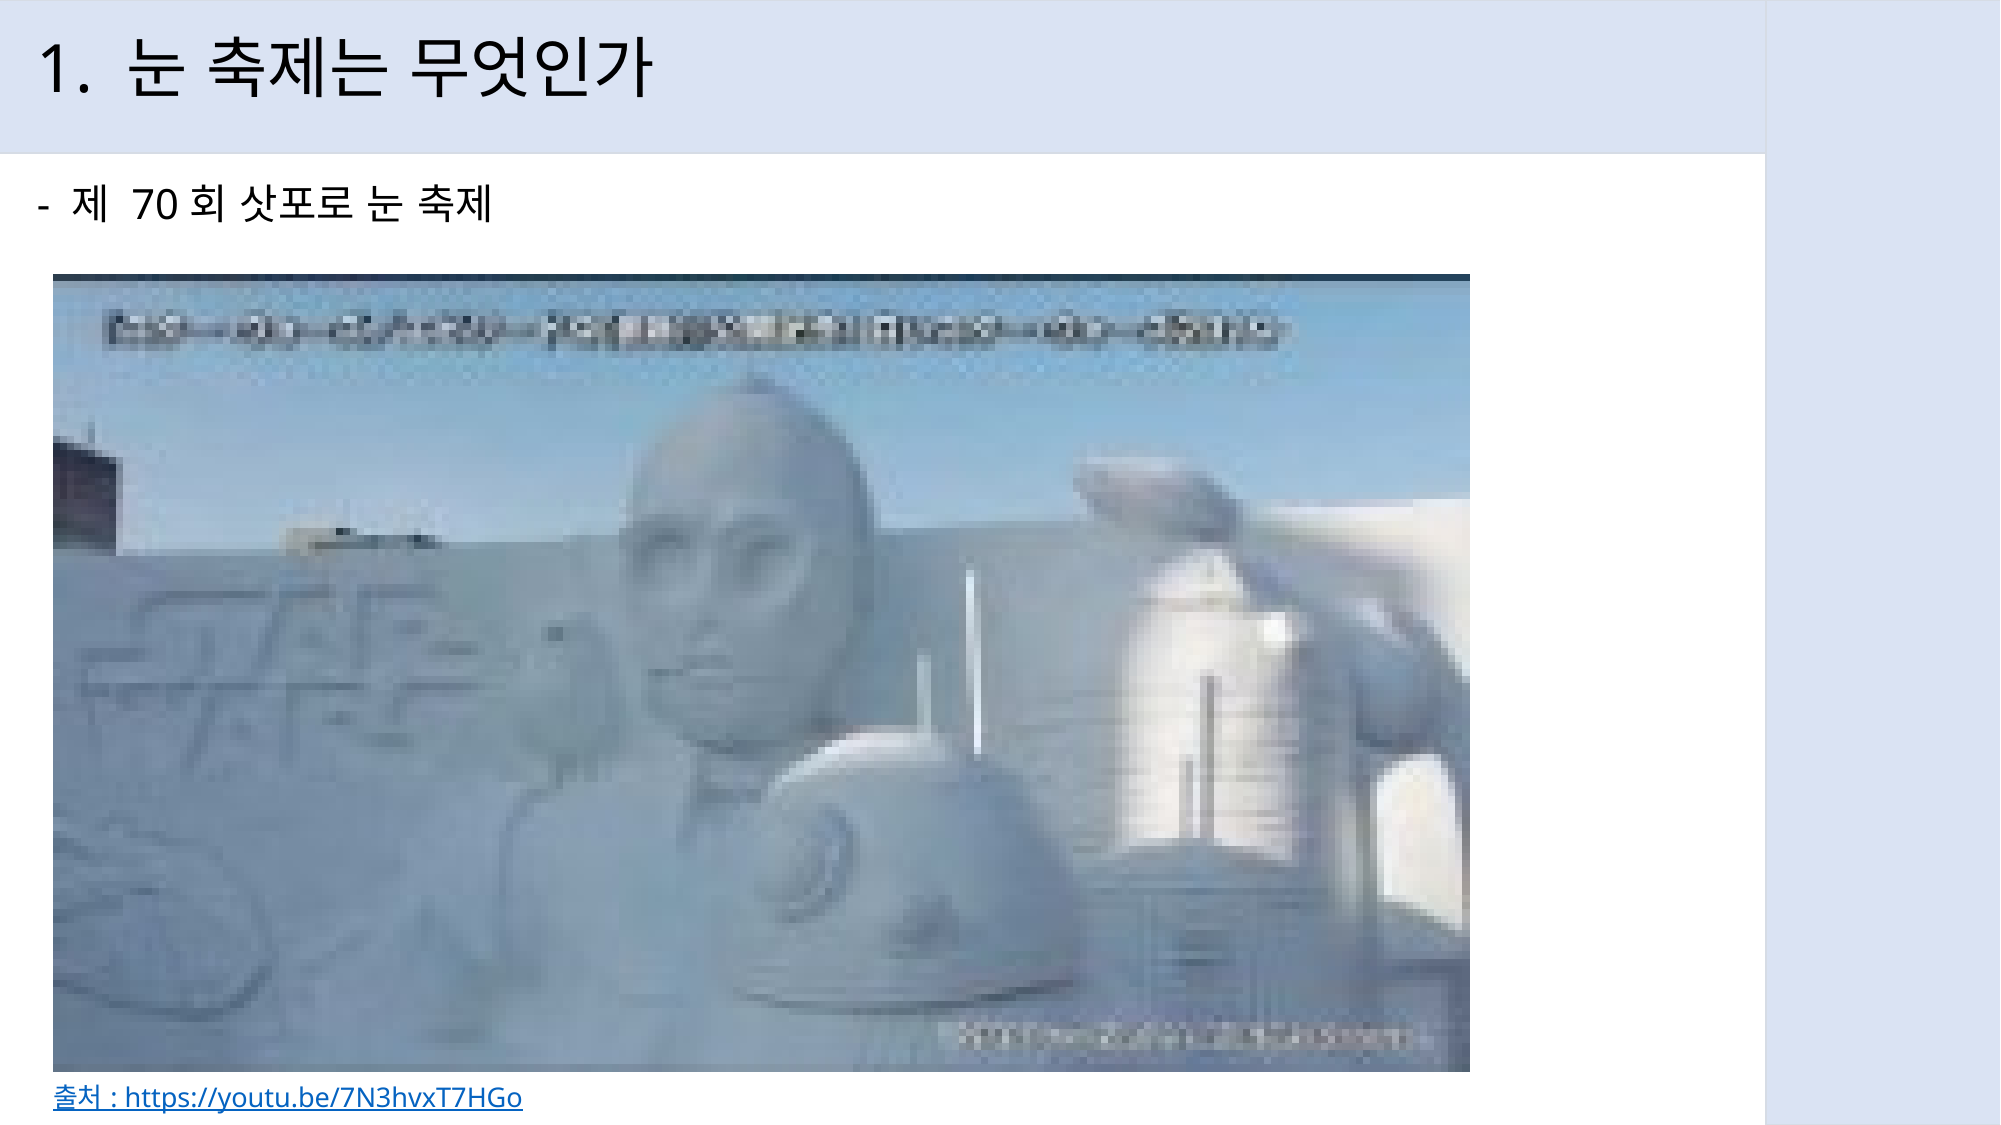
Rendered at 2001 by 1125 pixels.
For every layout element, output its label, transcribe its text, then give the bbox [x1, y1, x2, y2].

text_box 출처 : https://youtu.be/7N3hvxT7HGo [38, 1072, 644, 1125]
text_box - 제 70회 삿포로 눈 축제 [22, 170, 661, 236]
text_box 1. 눈 축제는 무엇인가 [22, 18, 887, 113]
text_box [0, 0, 1765, 154]
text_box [52, 273, 1471, 1073]
text_box [1765, 0, 2000, 1125]
